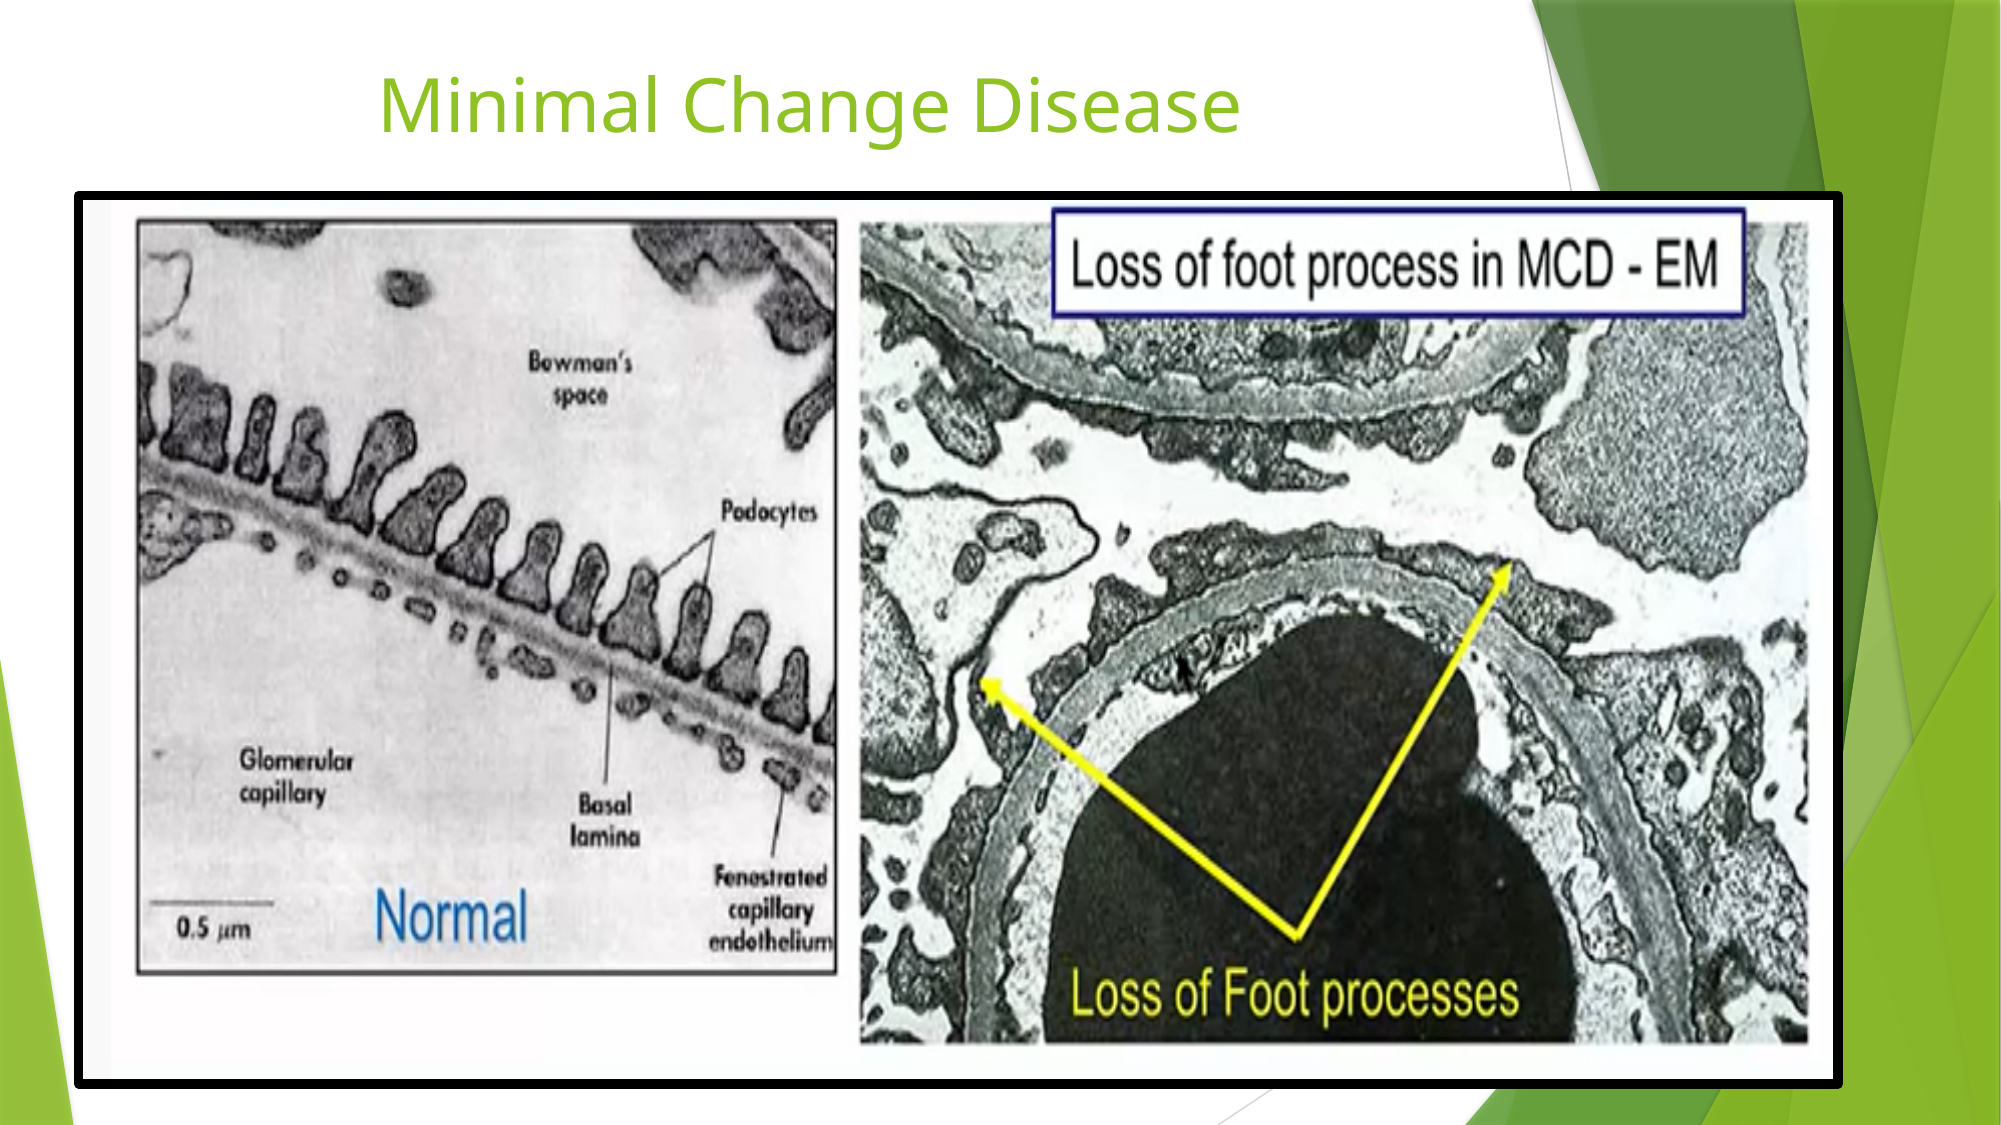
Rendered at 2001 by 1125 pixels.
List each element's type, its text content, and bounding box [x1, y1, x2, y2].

title Minimal Change Disease [362, 50, 1638, 191]
picture [82, 199, 1834, 1080]
